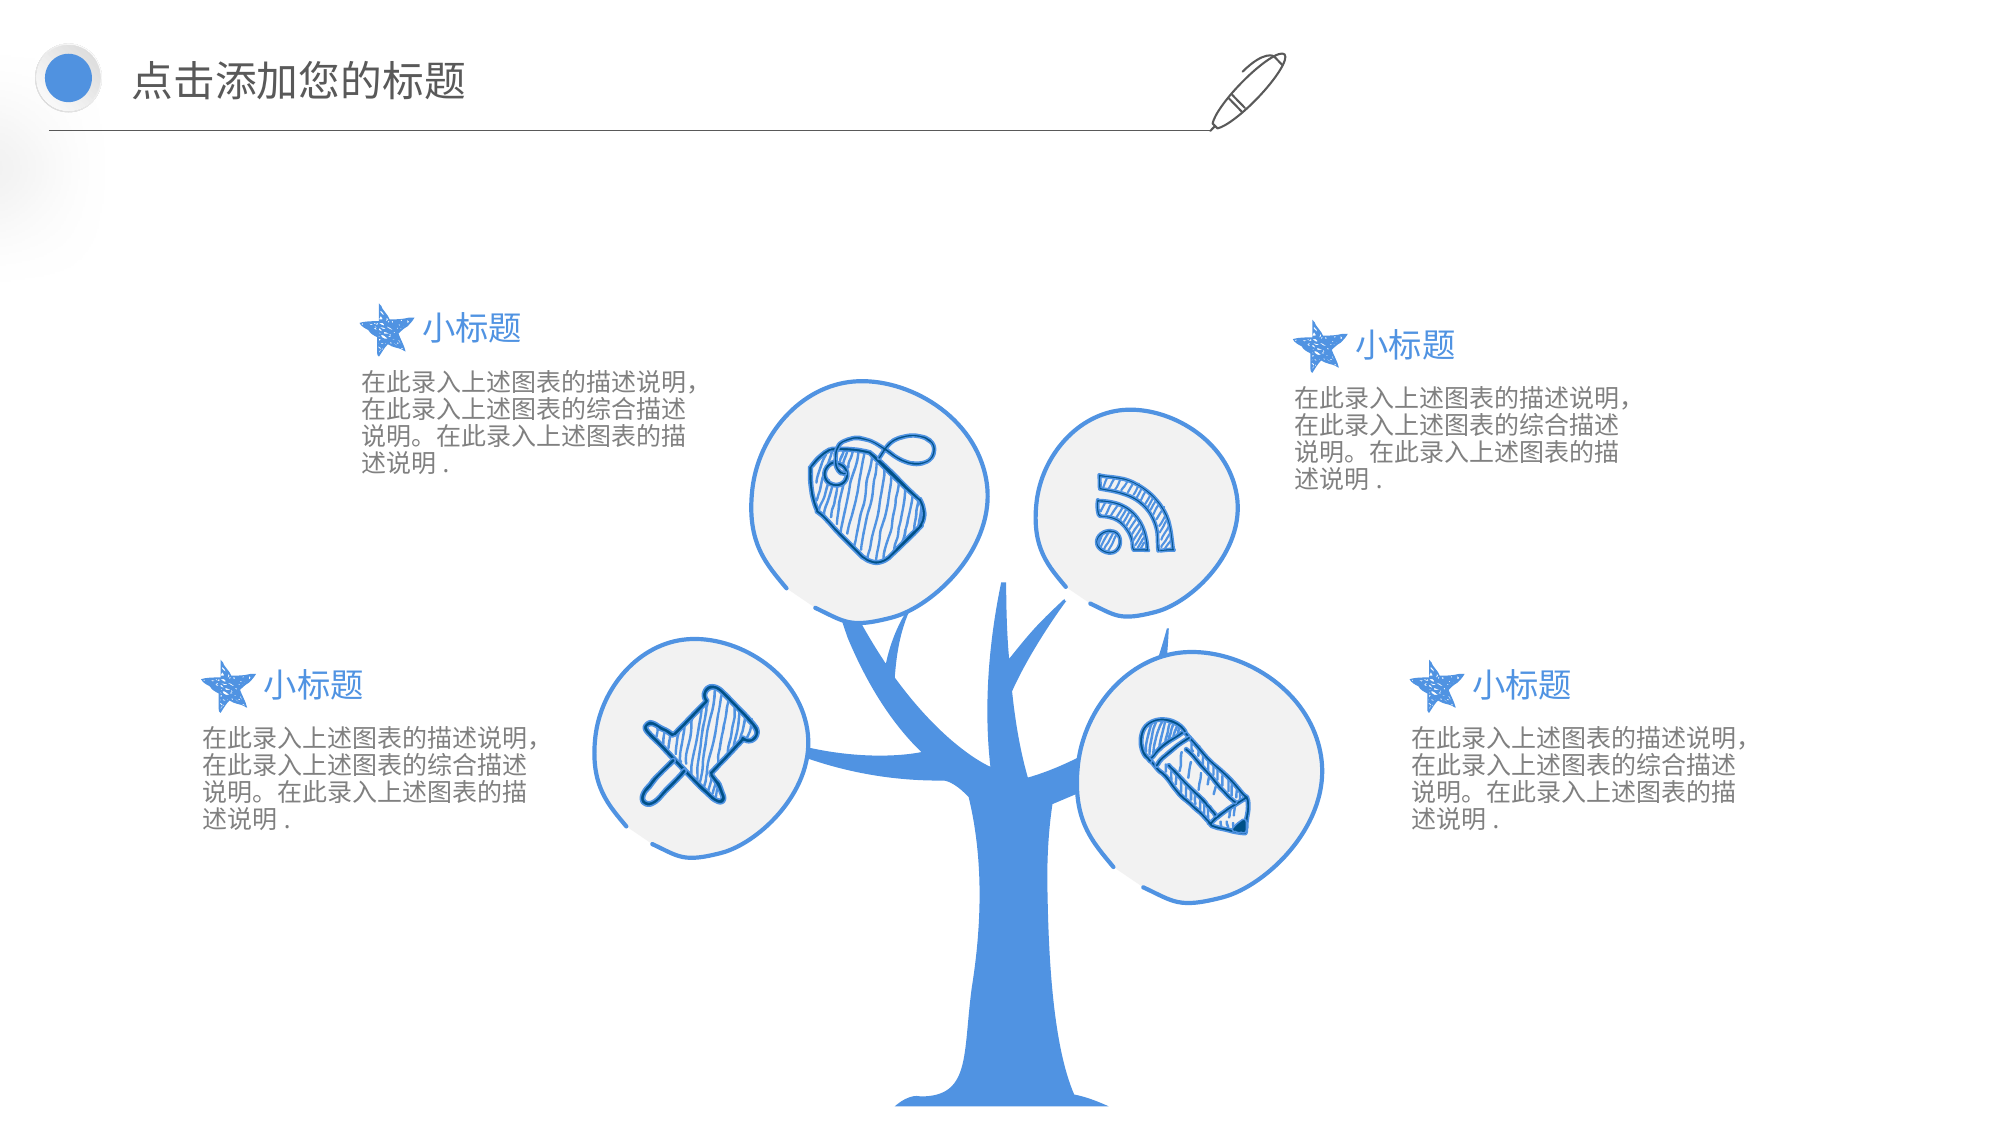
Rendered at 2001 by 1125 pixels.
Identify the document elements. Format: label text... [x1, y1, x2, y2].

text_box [749, 380, 988, 621]
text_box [1396, 656, 1772, 844]
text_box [1279, 316, 1656, 504]
text_box [1160, 628, 1169, 651]
text_box [809, 582, 1109, 1107]
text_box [346, 300, 722, 487]
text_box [35, 43, 102, 113]
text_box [1034, 408, 1239, 615]
text_box [1211, 53, 1286, 131]
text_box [593, 638, 809, 856]
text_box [188, 656, 564, 844]
text_box [1210, 645, 1232, 651]
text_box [1075, 651, 1323, 901]
text_box 点击添加您的标题 [111, 45, 510, 116]
